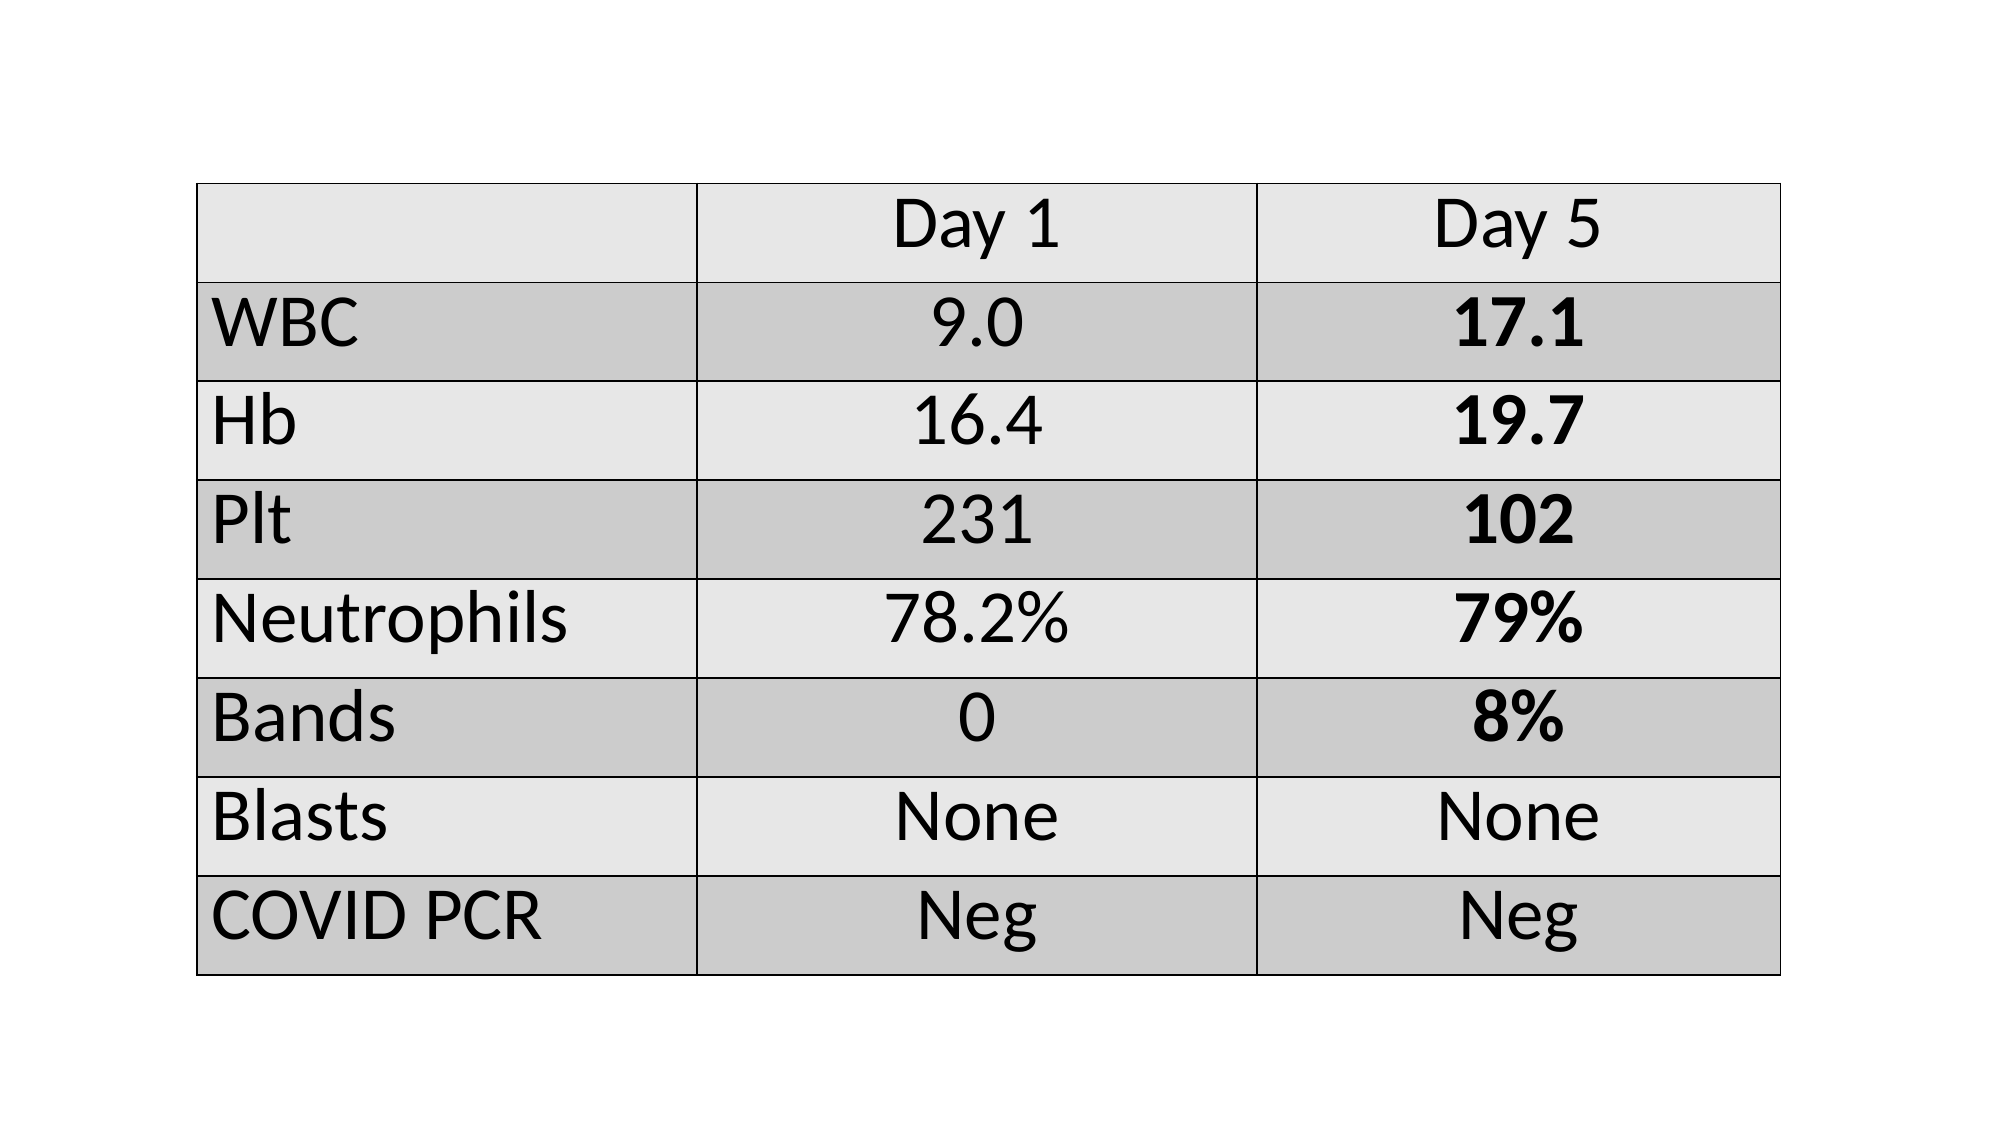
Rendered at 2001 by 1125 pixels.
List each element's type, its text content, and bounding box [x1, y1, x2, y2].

table_cell Neg [1258, 877, 1780, 974]
table_cell None [698, 778, 1256, 875]
table_cell 9.0 [698, 283, 1256, 380]
table_cell Bands [198, 679, 696, 776]
table_cell Neutrophils [198, 580, 696, 677]
table_cell Neg [698, 877, 1256, 974]
table_cell 17.1 [1258, 283, 1780, 380]
table_cell WBC [198, 283, 696, 380]
table_header Day 1 [698, 184, 1256, 282]
table_cell 231 [698, 481, 1256, 578]
table_cell 79% [1258, 580, 1780, 677]
table_cell None [1258, 778, 1780, 875]
table_cell 0 [698, 679, 1256, 776]
table_cell 19.7 [1258, 382, 1780, 479]
table_cell Hb [198, 382, 696, 479]
table_cell 16.4 [698, 382, 1256, 479]
table_cell Blasts [198, 778, 696, 875]
table_header [198, 184, 696, 282]
table_cell COVID PCR [198, 877, 696, 974]
table_cell 102 [1258, 481, 1780, 578]
table_cell Plt [198, 481, 696, 578]
table_cell 8% [1258, 679, 1780, 776]
table_cell 78.2% [698, 580, 1256, 677]
table_header Day 5 [1258, 184, 1780, 282]
